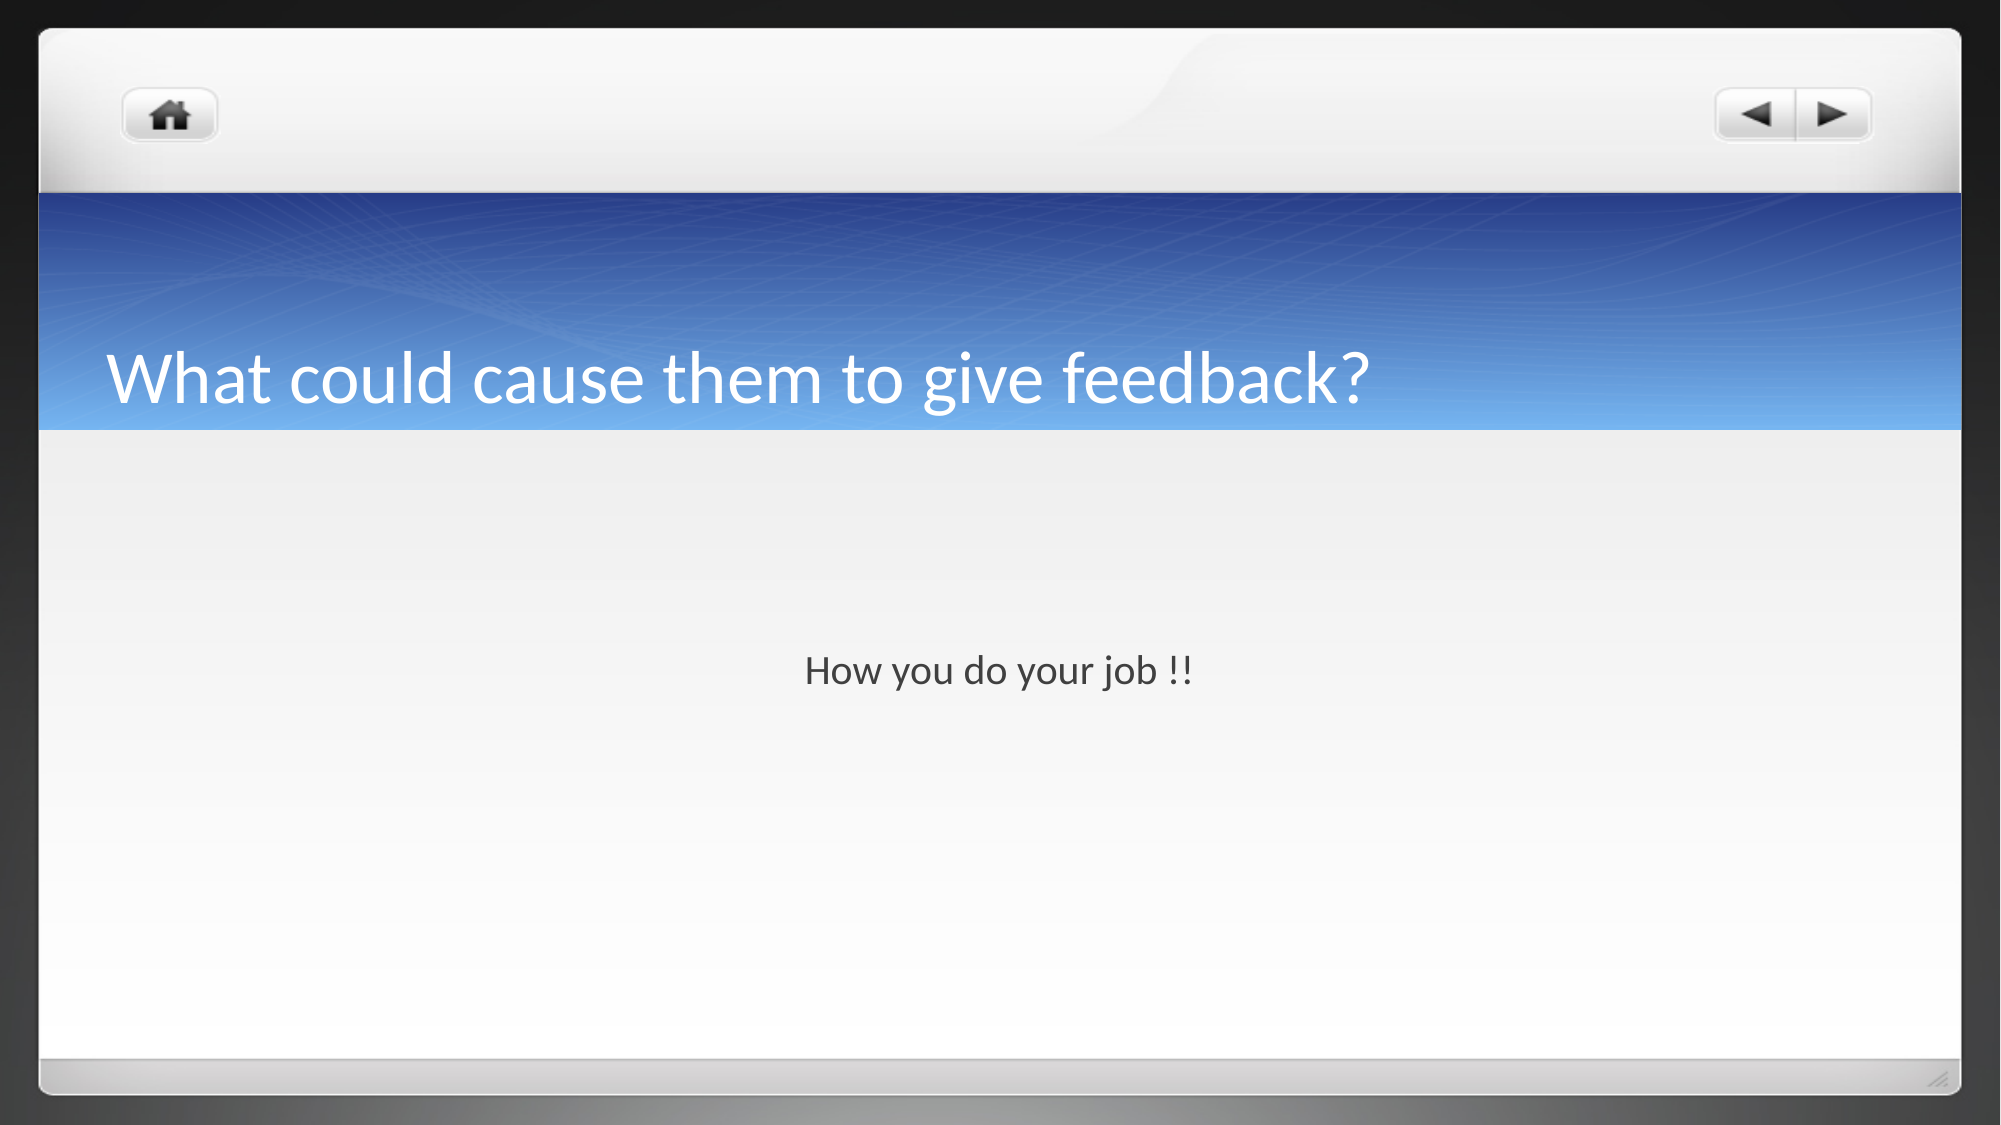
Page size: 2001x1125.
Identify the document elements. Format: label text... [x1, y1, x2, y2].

picture [0, 0, 2001, 1125]
list How you do your job !! [90, 452, 1909, 1025]
title What could cause them to give feedback? [90, 238, 1909, 427]
